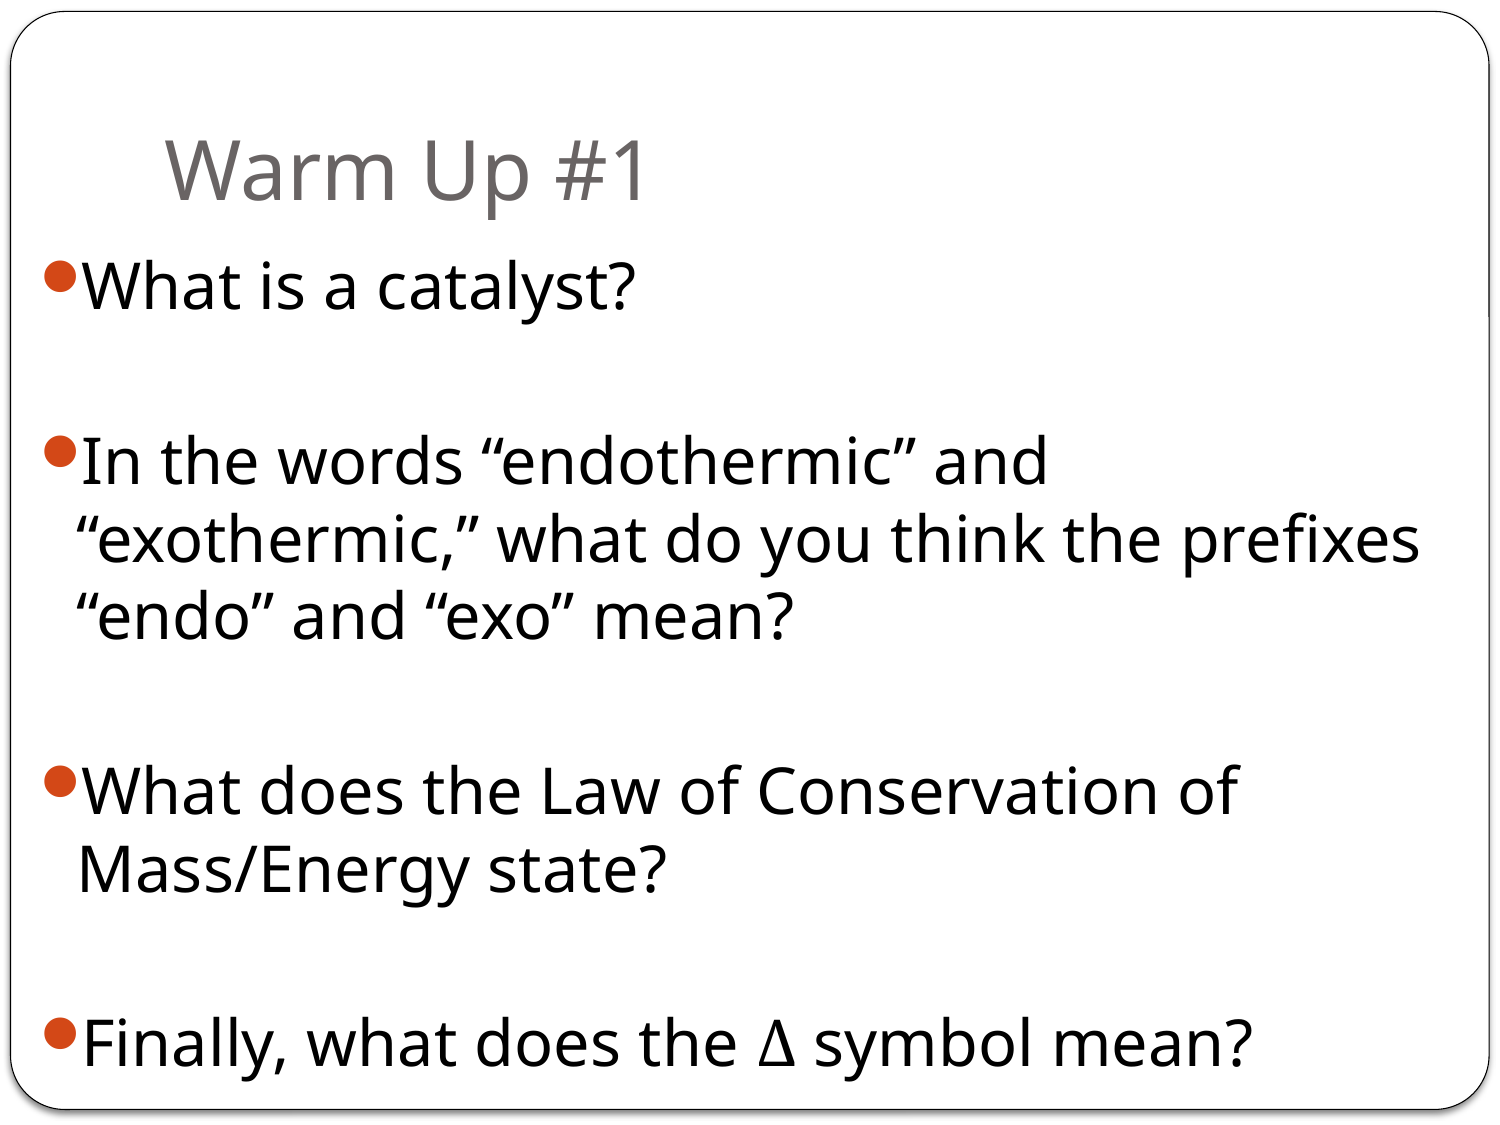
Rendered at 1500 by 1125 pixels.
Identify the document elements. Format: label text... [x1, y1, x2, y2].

title Warm Up #1 [150, 45, 1425, 233]
list What is a catalyst? In the words “endothermic” and “exothermic,” what do you think the prefixes “endo” and “exo” mean? What does the Law of Conservation of Mass/Energy state? Finally, what does the Δ symbol mean? [24, 237, 1463, 1088]
